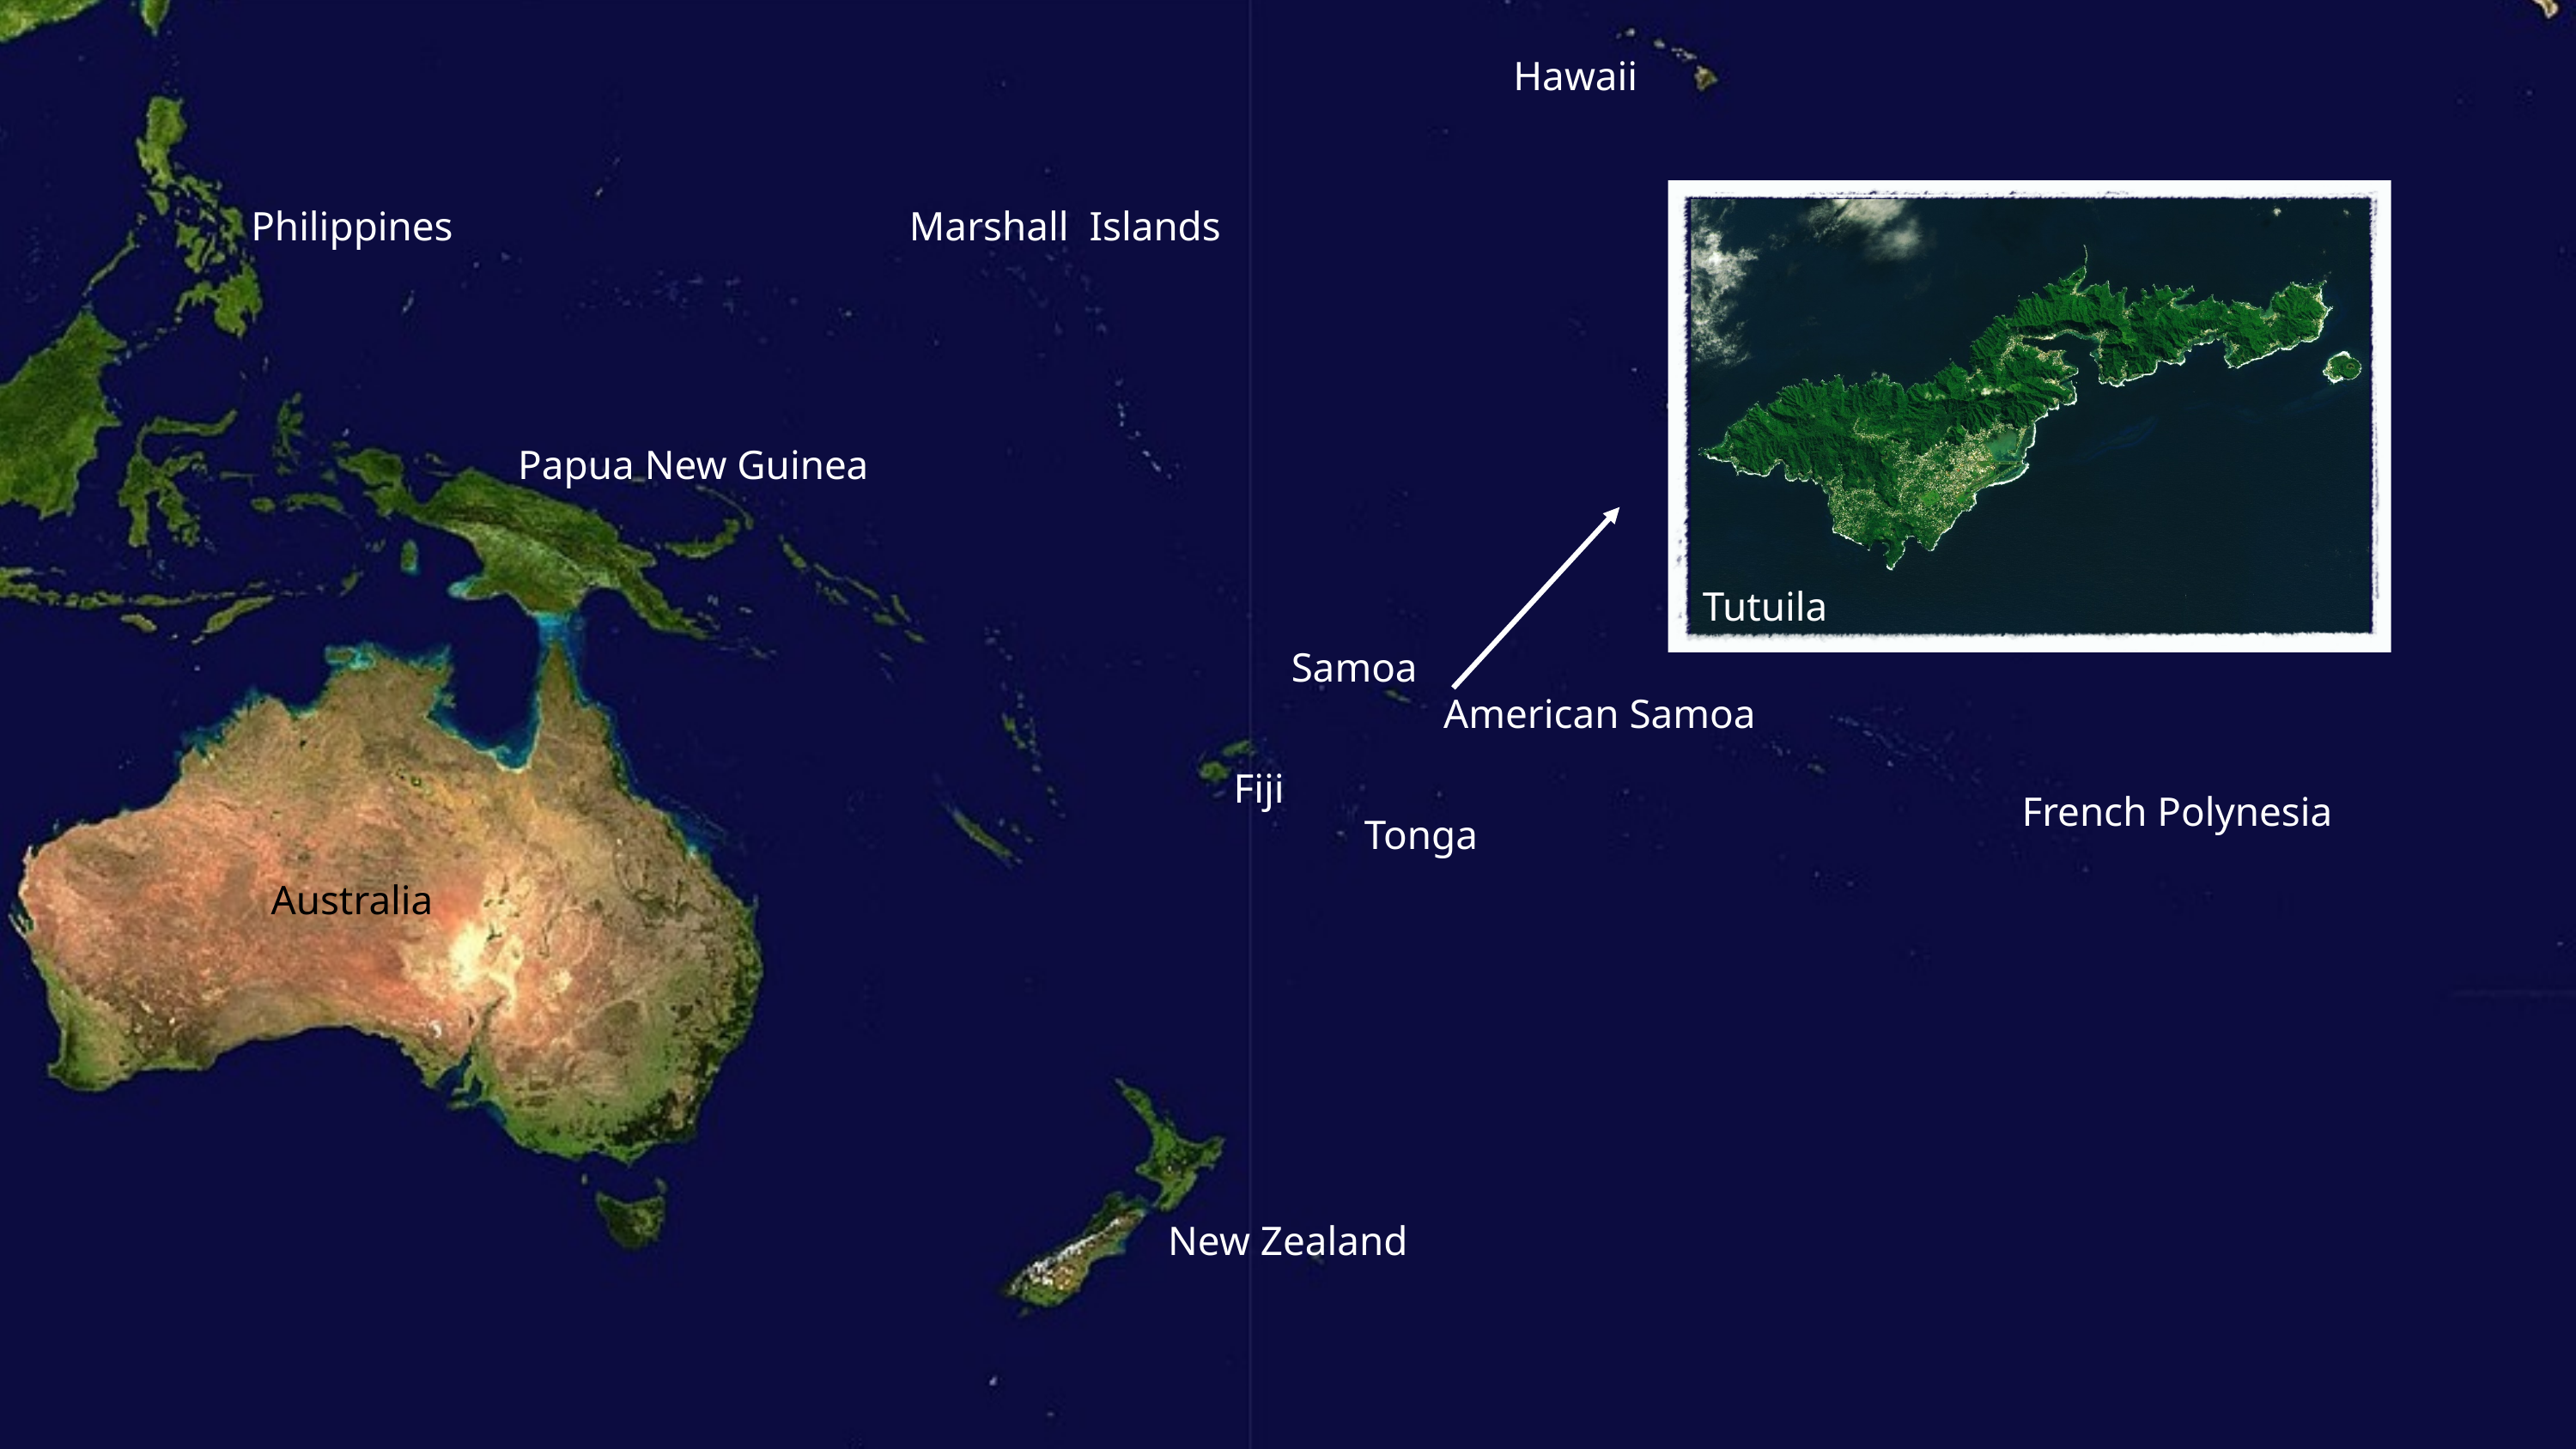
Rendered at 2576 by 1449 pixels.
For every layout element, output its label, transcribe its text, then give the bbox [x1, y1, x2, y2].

text_box [1459, 506, 1620, 681]
text_box [0, 0, 2576, 1449]
text_box Tonga [1361, 802, 1481, 858]
text_box Australia [264, 866, 440, 923]
text_box Fiji [1230, 755, 1288, 811]
text_box Samoa [1288, 634, 1421, 690]
text_box French Polynesia [2008, 778, 2346, 834]
text_box American Samoa [1434, 681, 1765, 737]
text_box New Zealand [1161, 1208, 1415, 1264]
text_box Hawaii [1509, 42, 1642, 99]
text_box Philippines [241, 192, 463, 249]
text_box [1668, 180, 2391, 652]
text_box Tutuila [1696, 573, 1834, 629]
text_box Marshall Islands [901, 192, 1230, 249]
text_box Papua New Guinea [509, 432, 878, 488]
